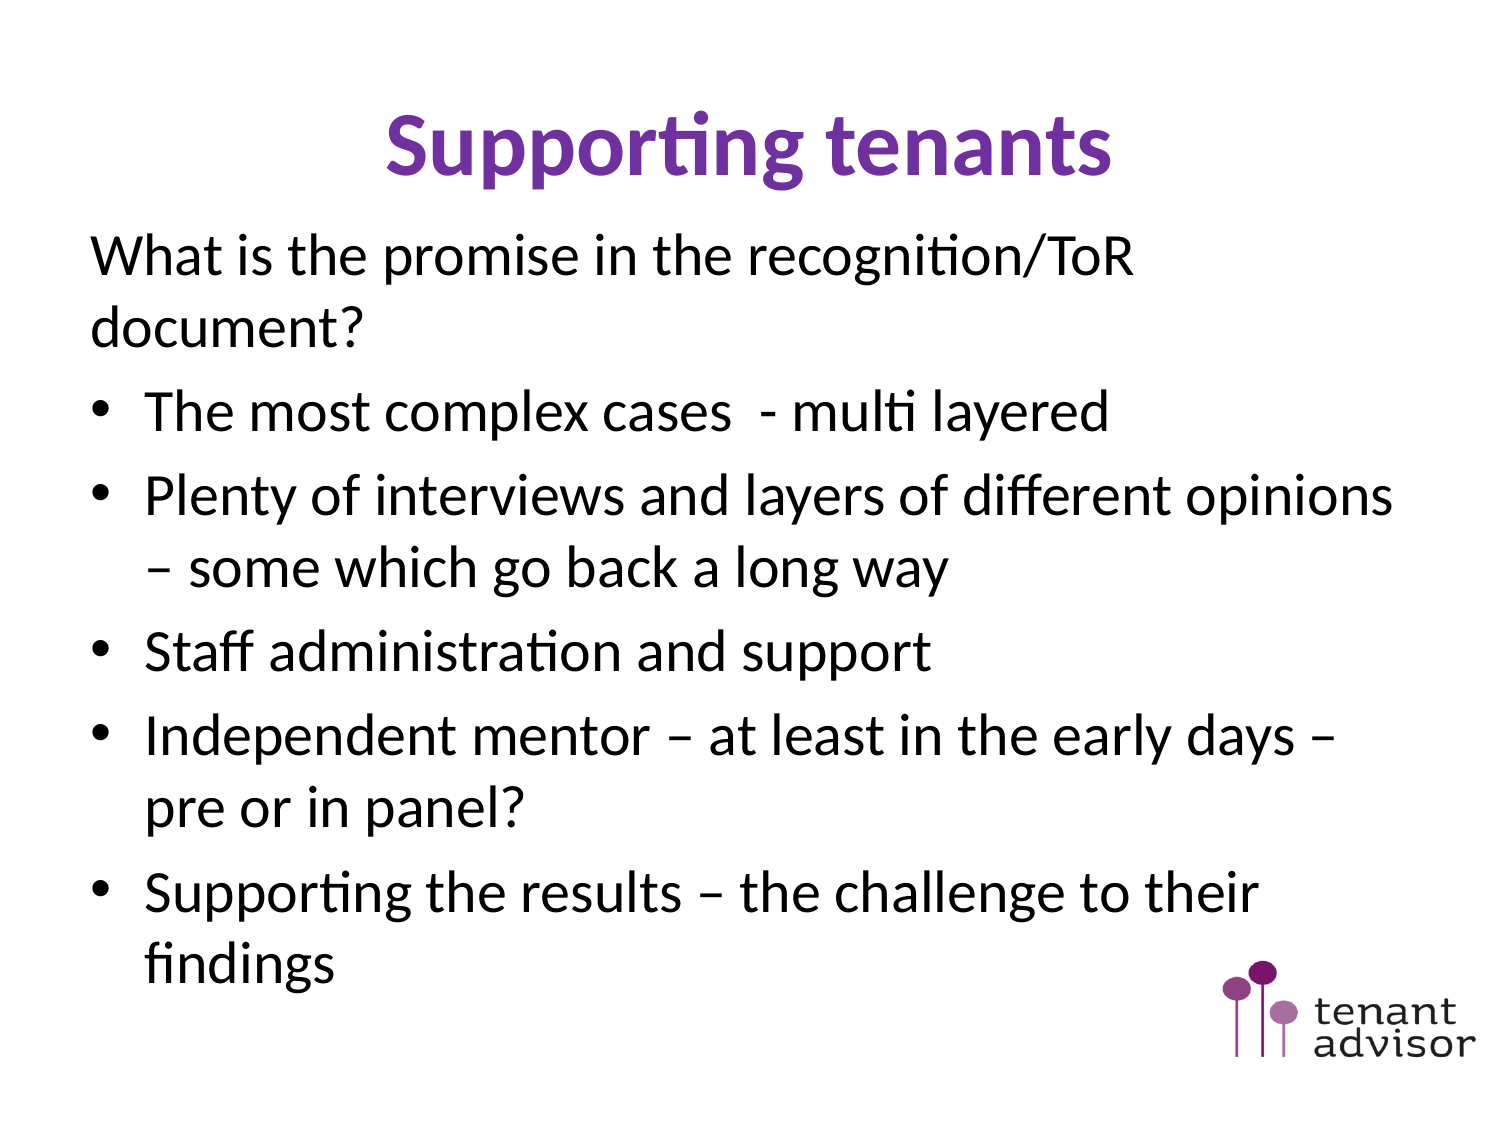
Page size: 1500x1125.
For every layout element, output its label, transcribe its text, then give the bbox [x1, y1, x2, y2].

list What is the promise in the recognition/ToR document? The most complex cases - multi layered Plenty of interviews and layers of different opinions – some which go back a long way Staff administration and support Independent mentor – at least in the early days – pre or in panel? Supporting the results – the challenge to their findings [75, 208, 1425, 1005]
picture [1214, 952, 1481, 1068]
title Supporting tenants [75, 45, 1425, 208]
